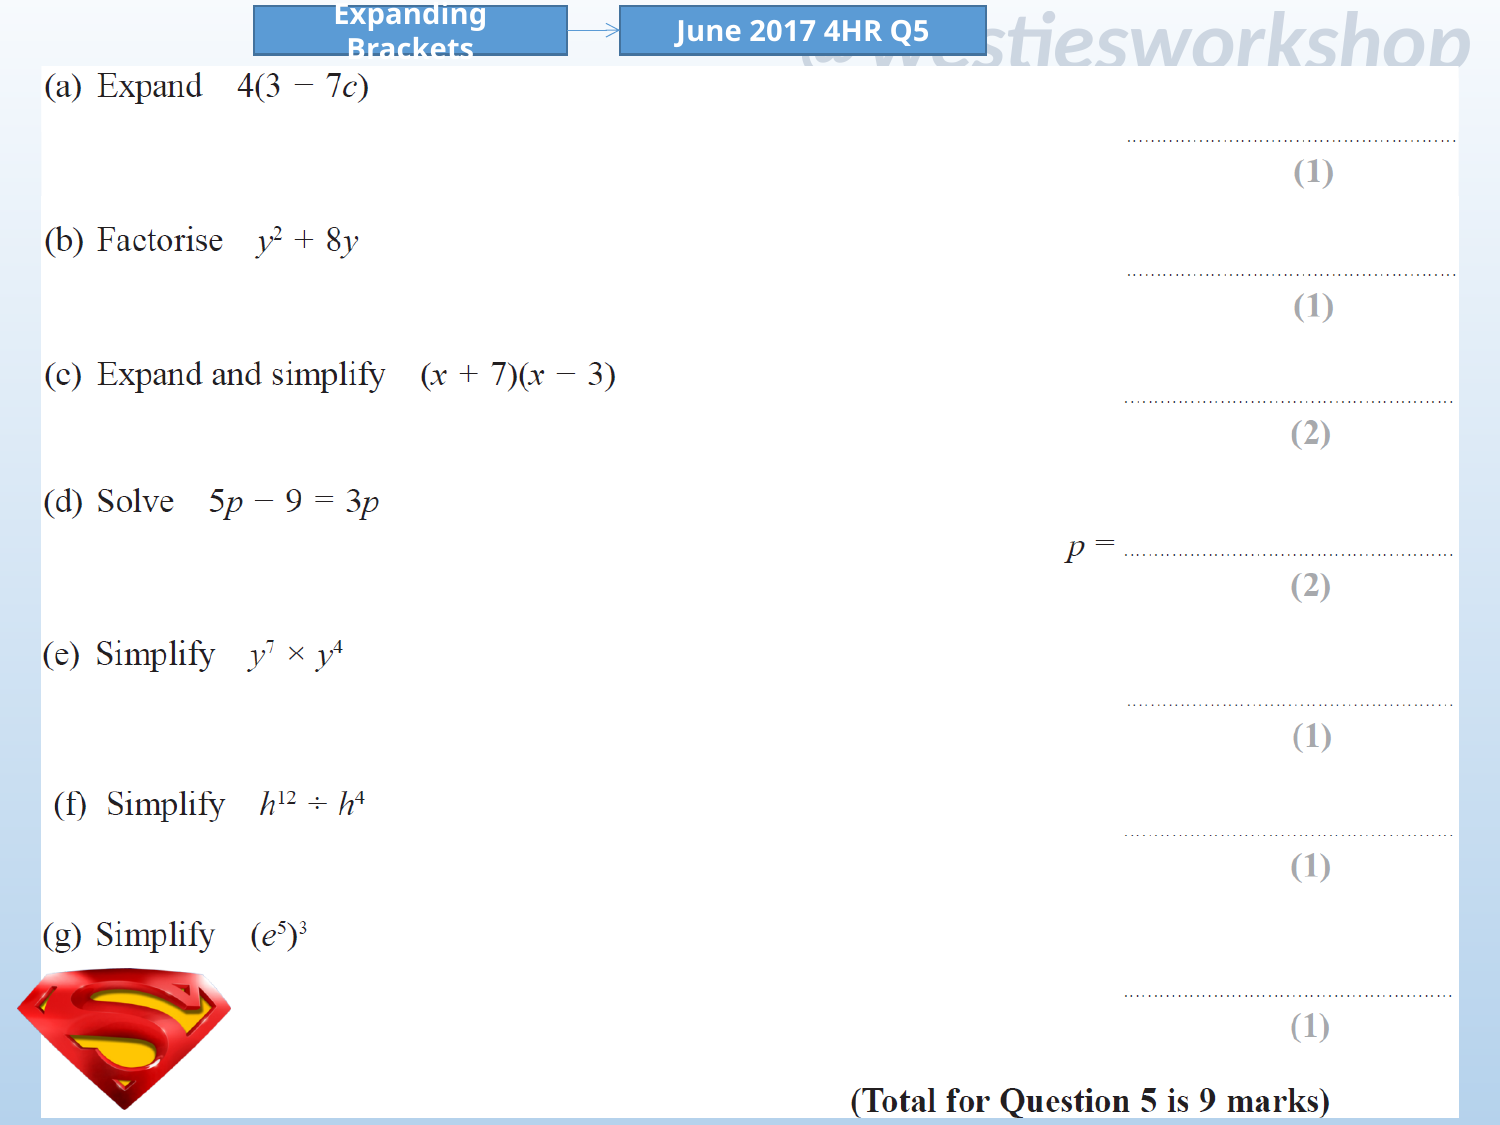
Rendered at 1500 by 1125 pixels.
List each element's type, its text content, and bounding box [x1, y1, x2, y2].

text_box Expanding Brackets [253, 5, 568, 56]
picture [17, 66, 1459, 1118]
text_box June 2017 4HR Q5 [619, 5, 987, 56]
